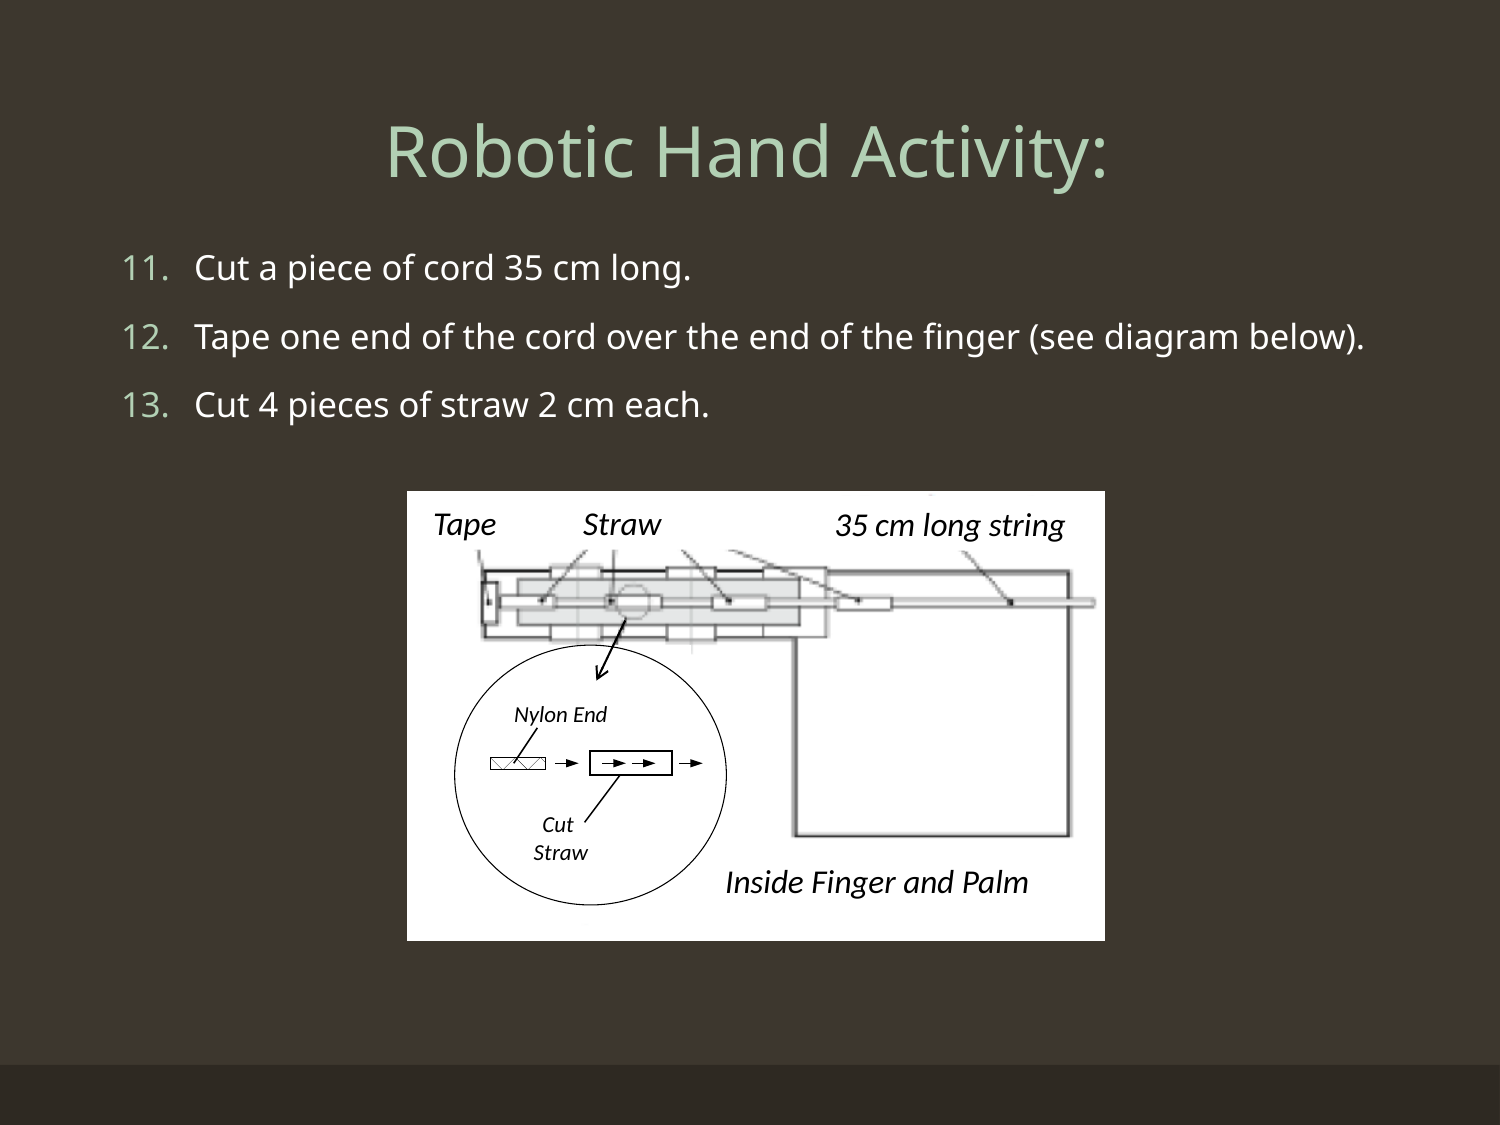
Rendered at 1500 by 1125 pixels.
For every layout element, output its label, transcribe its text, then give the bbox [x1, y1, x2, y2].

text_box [584, 775, 620, 823]
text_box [407, 491, 1105, 941]
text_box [513, 727, 538, 764]
list Cut a piece of cord 35 cm long. Tape one end of the cord over the end of the finger (see diagram below). Cut 4 pieces of straw 2 cm each. [105, 243, 1400, 460]
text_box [555, 751, 703, 776]
title Robotic Hand Activity: [100, 54, 1395, 201]
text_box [596, 620, 626, 681]
